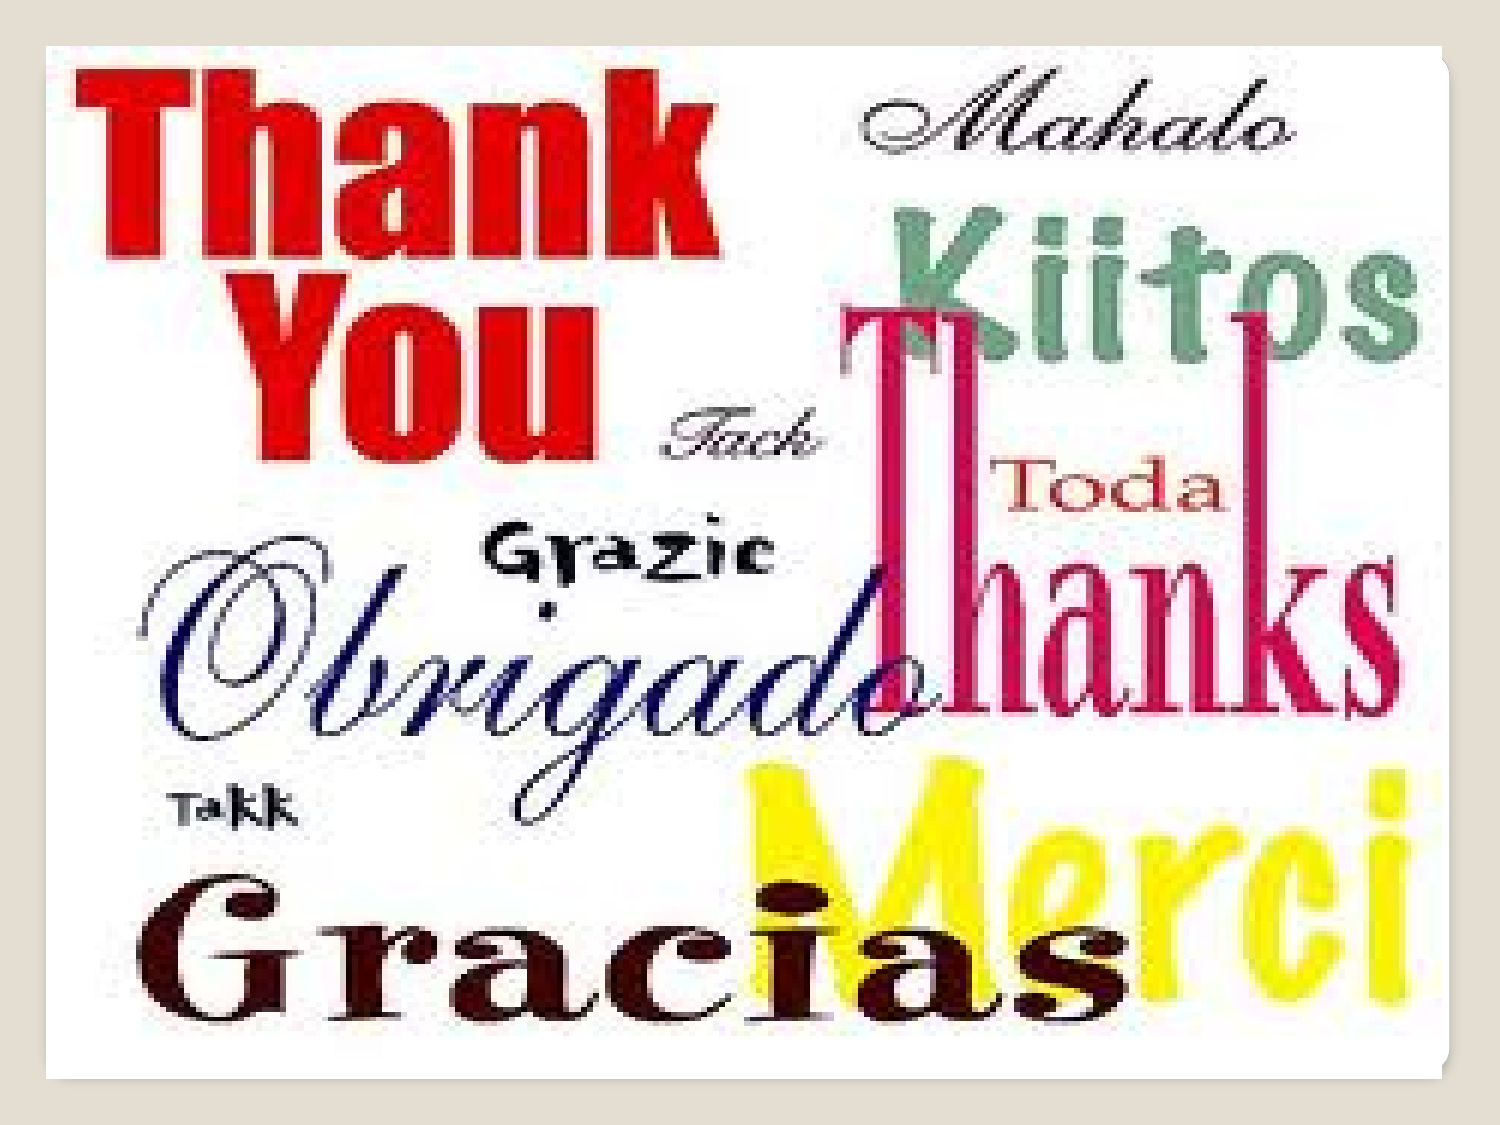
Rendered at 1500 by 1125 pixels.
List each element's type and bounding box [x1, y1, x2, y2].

picture [46, 46, 1442, 1079]
